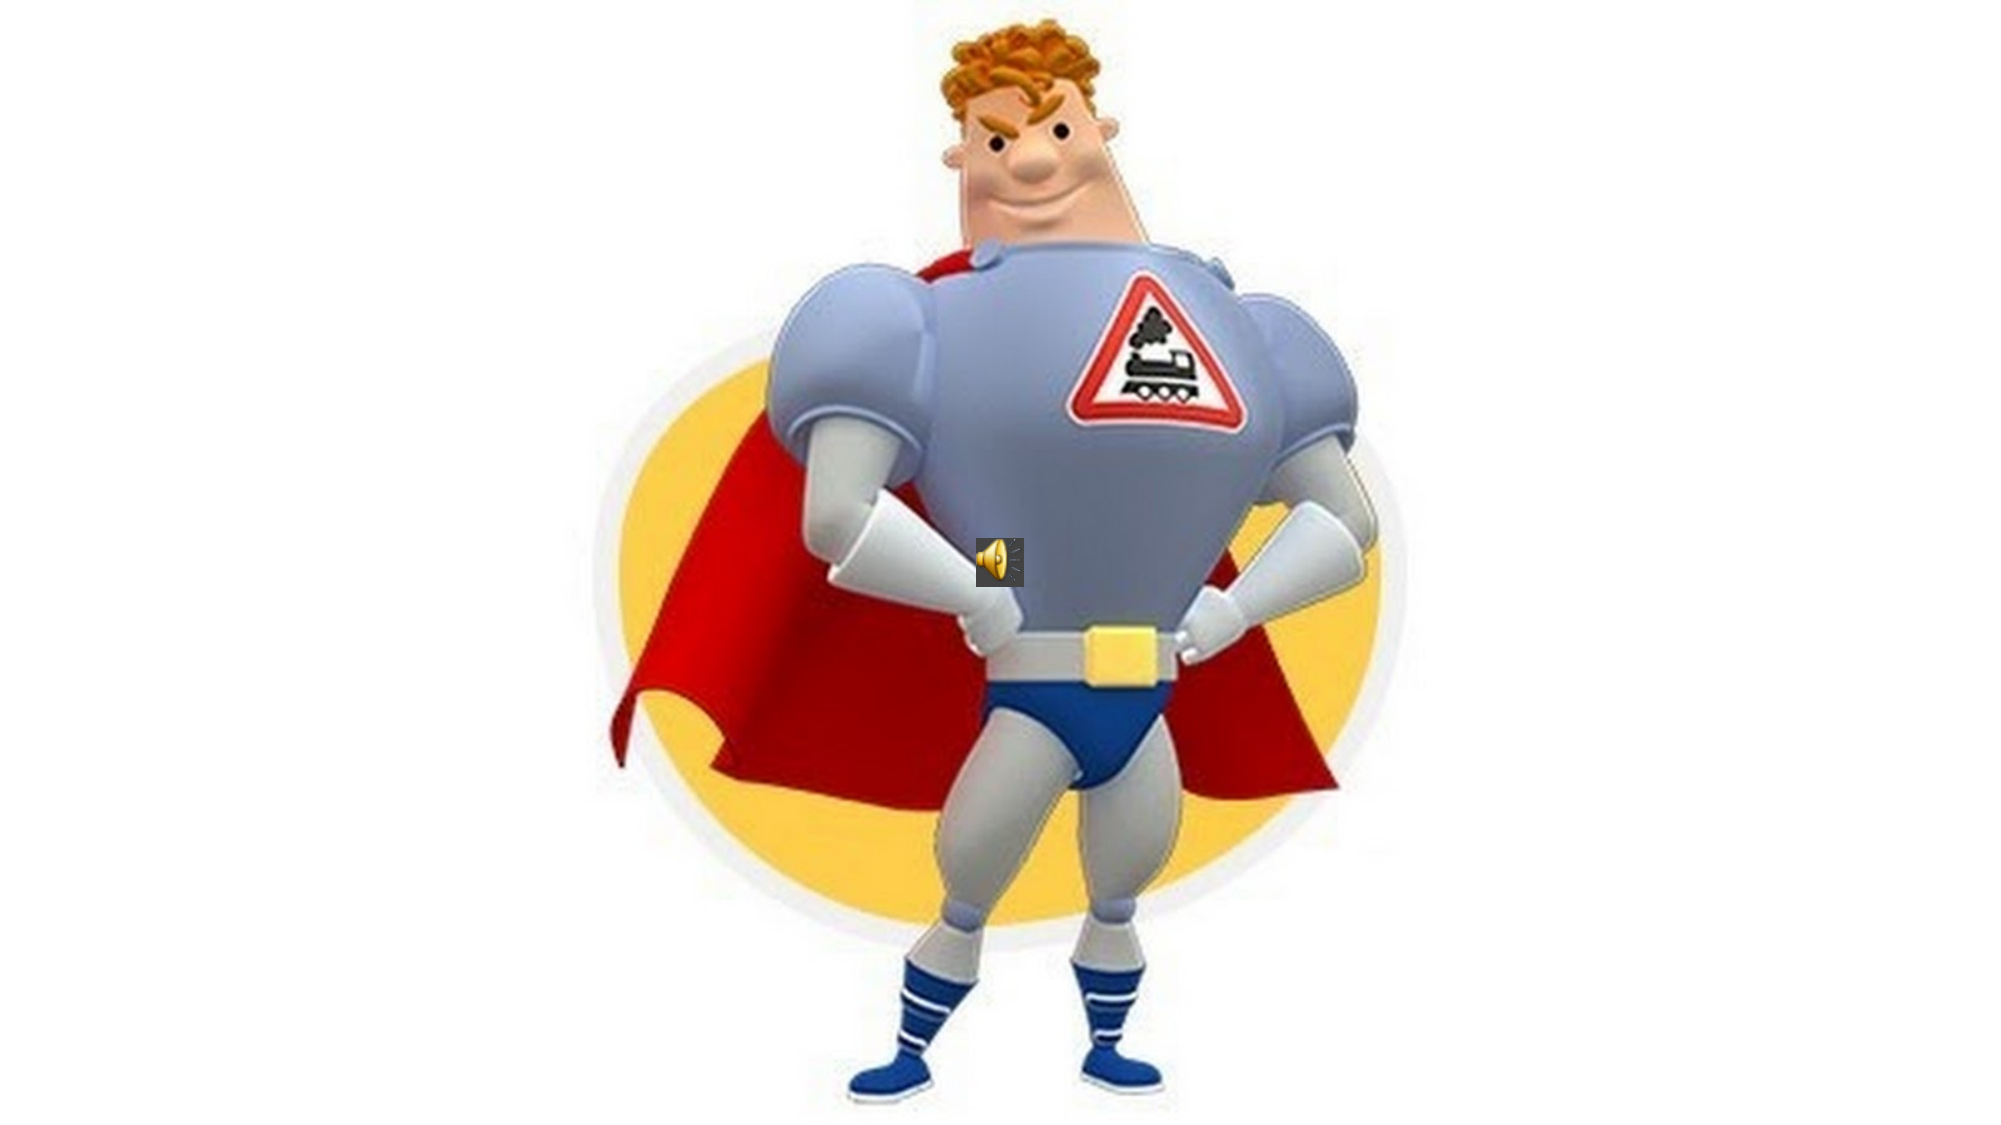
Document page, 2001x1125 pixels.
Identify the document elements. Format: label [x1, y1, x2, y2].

picture [437, 0, 1563, 1125]
